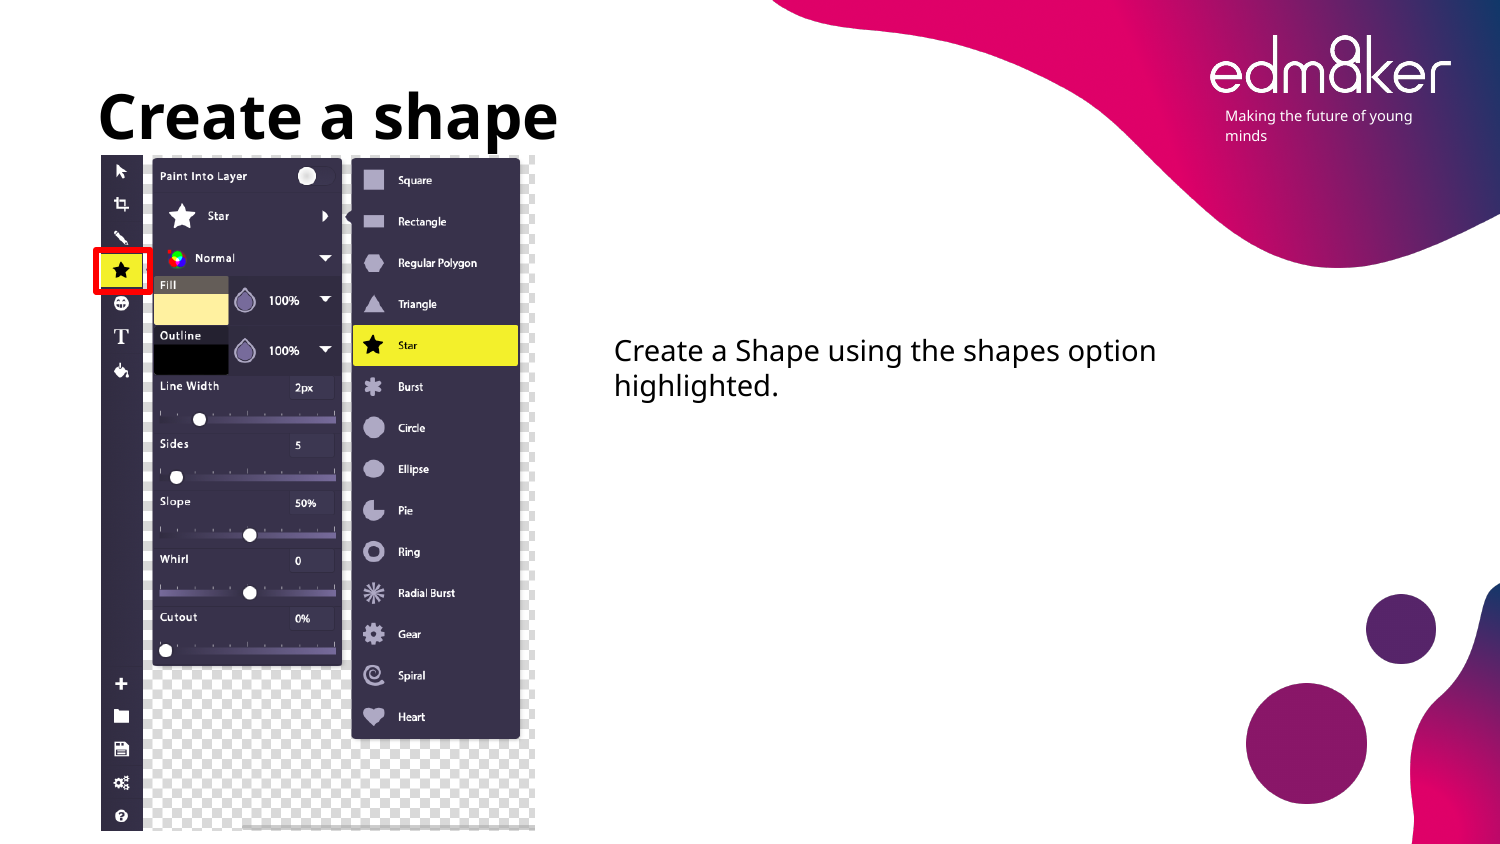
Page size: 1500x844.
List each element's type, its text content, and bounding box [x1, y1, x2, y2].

picture [1246, 683, 1367, 804]
picture [100, 154, 536, 831]
picture [752, 0, 1500, 268]
picture [1366, 560, 1500, 844]
title Create a shape [82, 61, 899, 190]
text_box Create a Shape using the shapes option highlighted. [598, 317, 1281, 418]
